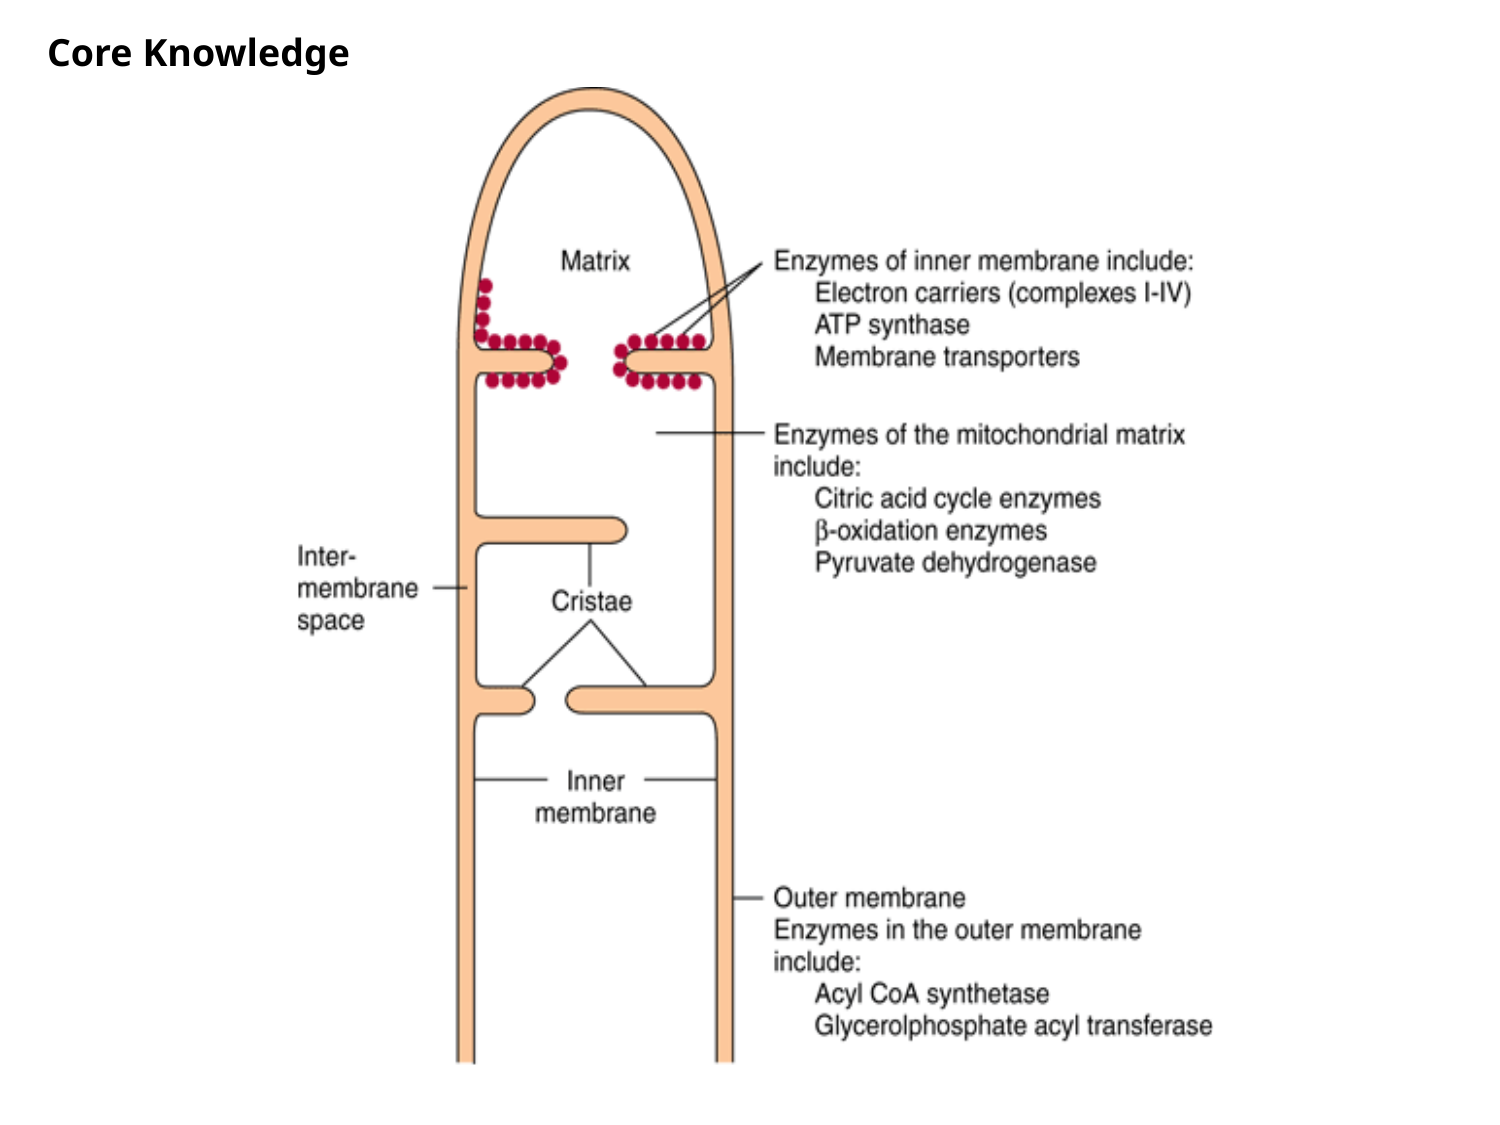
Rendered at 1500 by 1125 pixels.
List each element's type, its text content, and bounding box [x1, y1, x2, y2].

text_box Core Knowledge [32, 27, 366, 83]
picture [297, 87, 1214, 1088]
